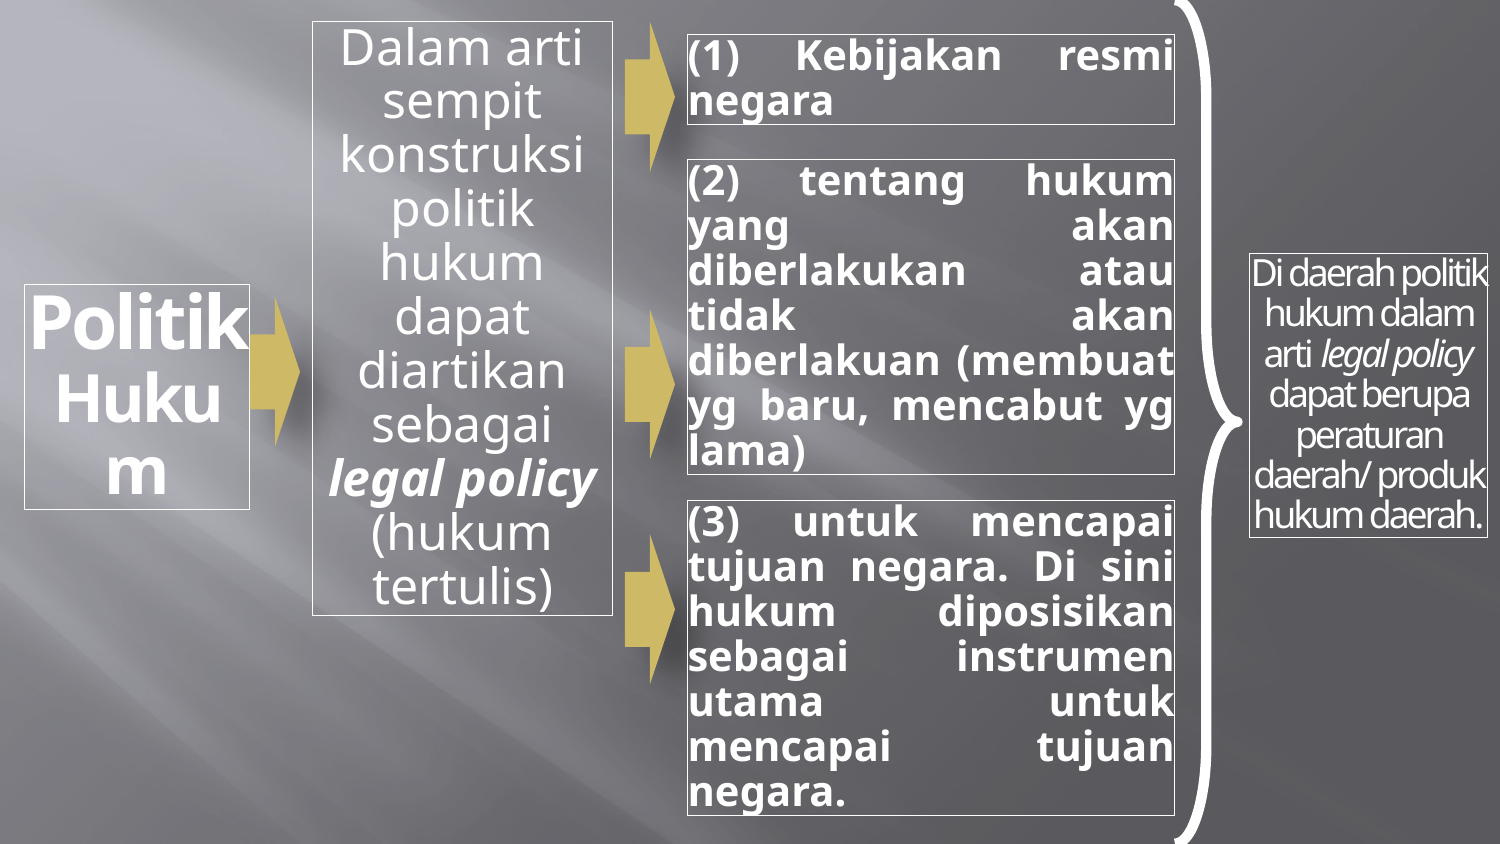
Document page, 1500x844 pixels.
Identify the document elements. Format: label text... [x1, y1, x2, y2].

text_box [622, 532, 677, 687]
text_box Politik Hukum [24, 284, 250, 510]
text_box [1175, 0, 1238, 844]
text_box (1) Kebijakan resmi negara [687, 34, 1175, 125]
text_box [622, 19, 677, 174]
text_box Di daerah politik hukum dalam arti legal policy dapat berupa peraturan daerah/ produk hukum daerah. [1249, 253, 1488, 538]
text_box Dalam arti sempit konstruksi politik hukum dapat diartikan sebagai legal policy (hukum tertulis) [312, 21, 613, 616]
text_box (2) tentang hukum yang akan diberlakukan atau tidak akan diberlakuan (membuat yg baru, mencabut yg lama) [687, 159, 1175, 475]
text_box [247, 294, 302, 449]
text_box [622, 307, 677, 462]
text_box (3) untuk mencapai tujuan negara. Di sini hukum diposisikan sebagai instrumen utama untuk mencapai tujuan negara. [687, 500, 1175, 816]
